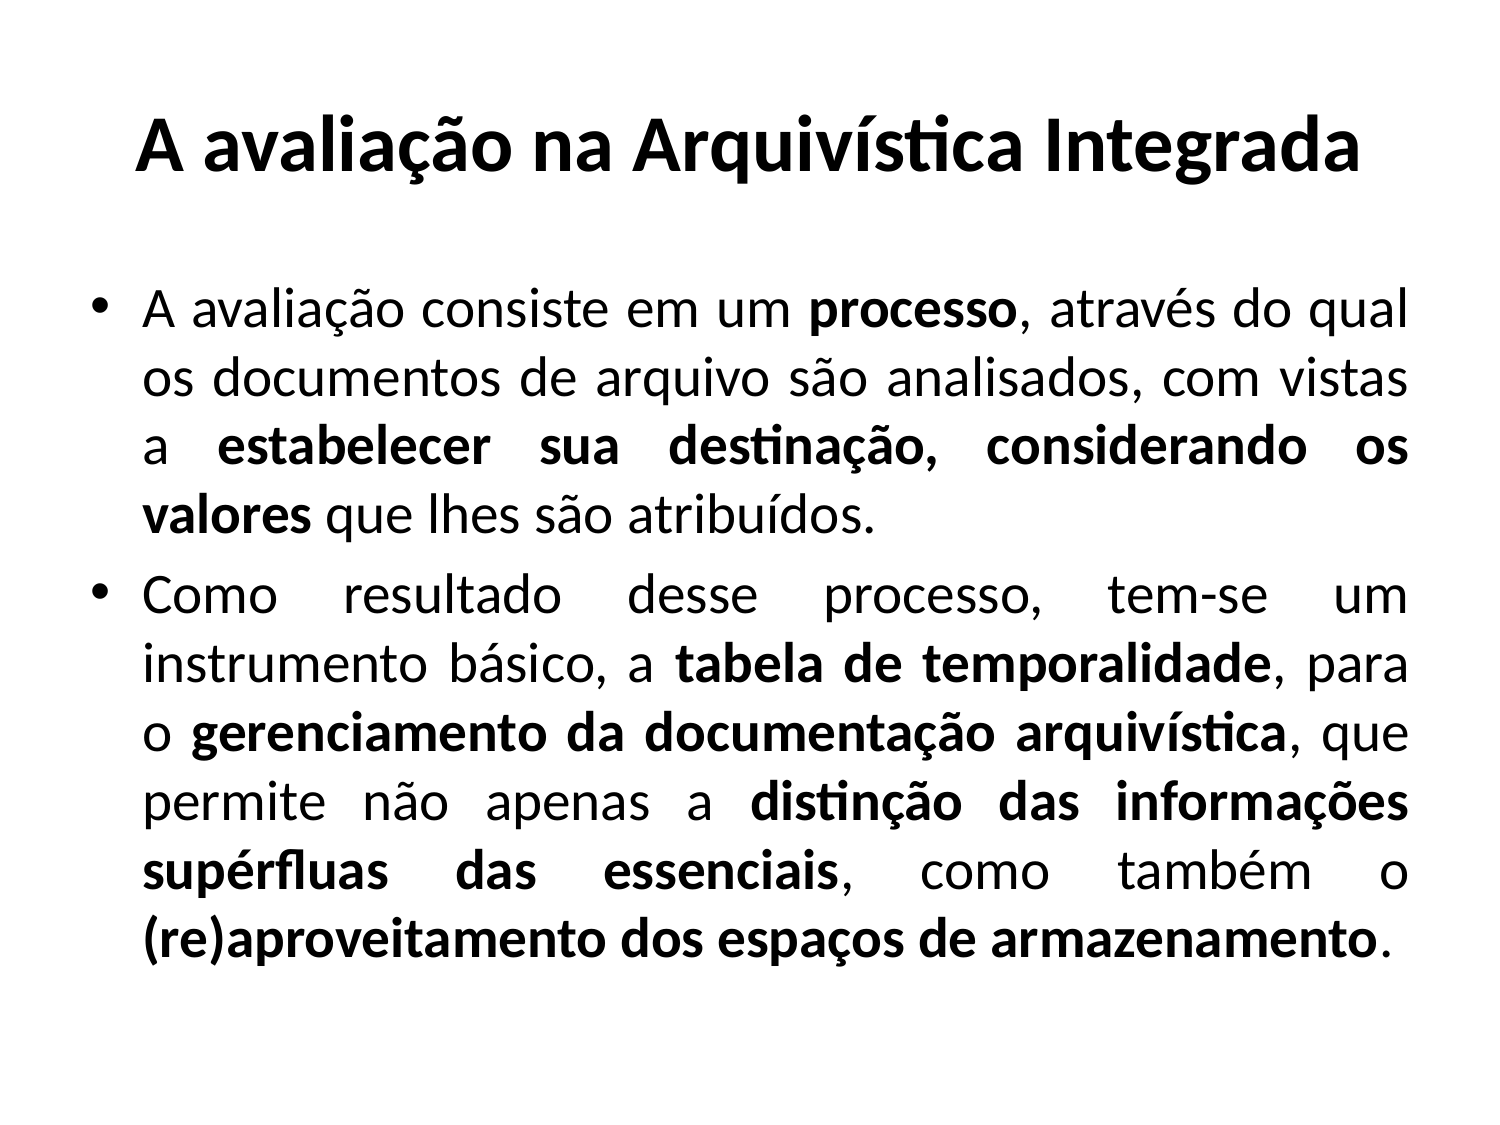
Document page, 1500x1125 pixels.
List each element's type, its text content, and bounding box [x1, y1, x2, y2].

title A avaliação na Arquivística Integrada [75, 45, 1425, 233]
list A avaliação consiste em um processo, através do qual os documentos de arquivo são analisados, com vistas a estabelecer sua destinação, considerando os valores que lhes são atribuídos. Como resultado desse processo, tem-se um instrumento básico, a tabela de temporalidade, para o gerenciamento da documentação arquivística, que permite não apenas a distinção das informações supérfluas das essenciais, como também o (re)aproveitamento dos espaços de armazenamento. [75, 262, 1425, 1055]
